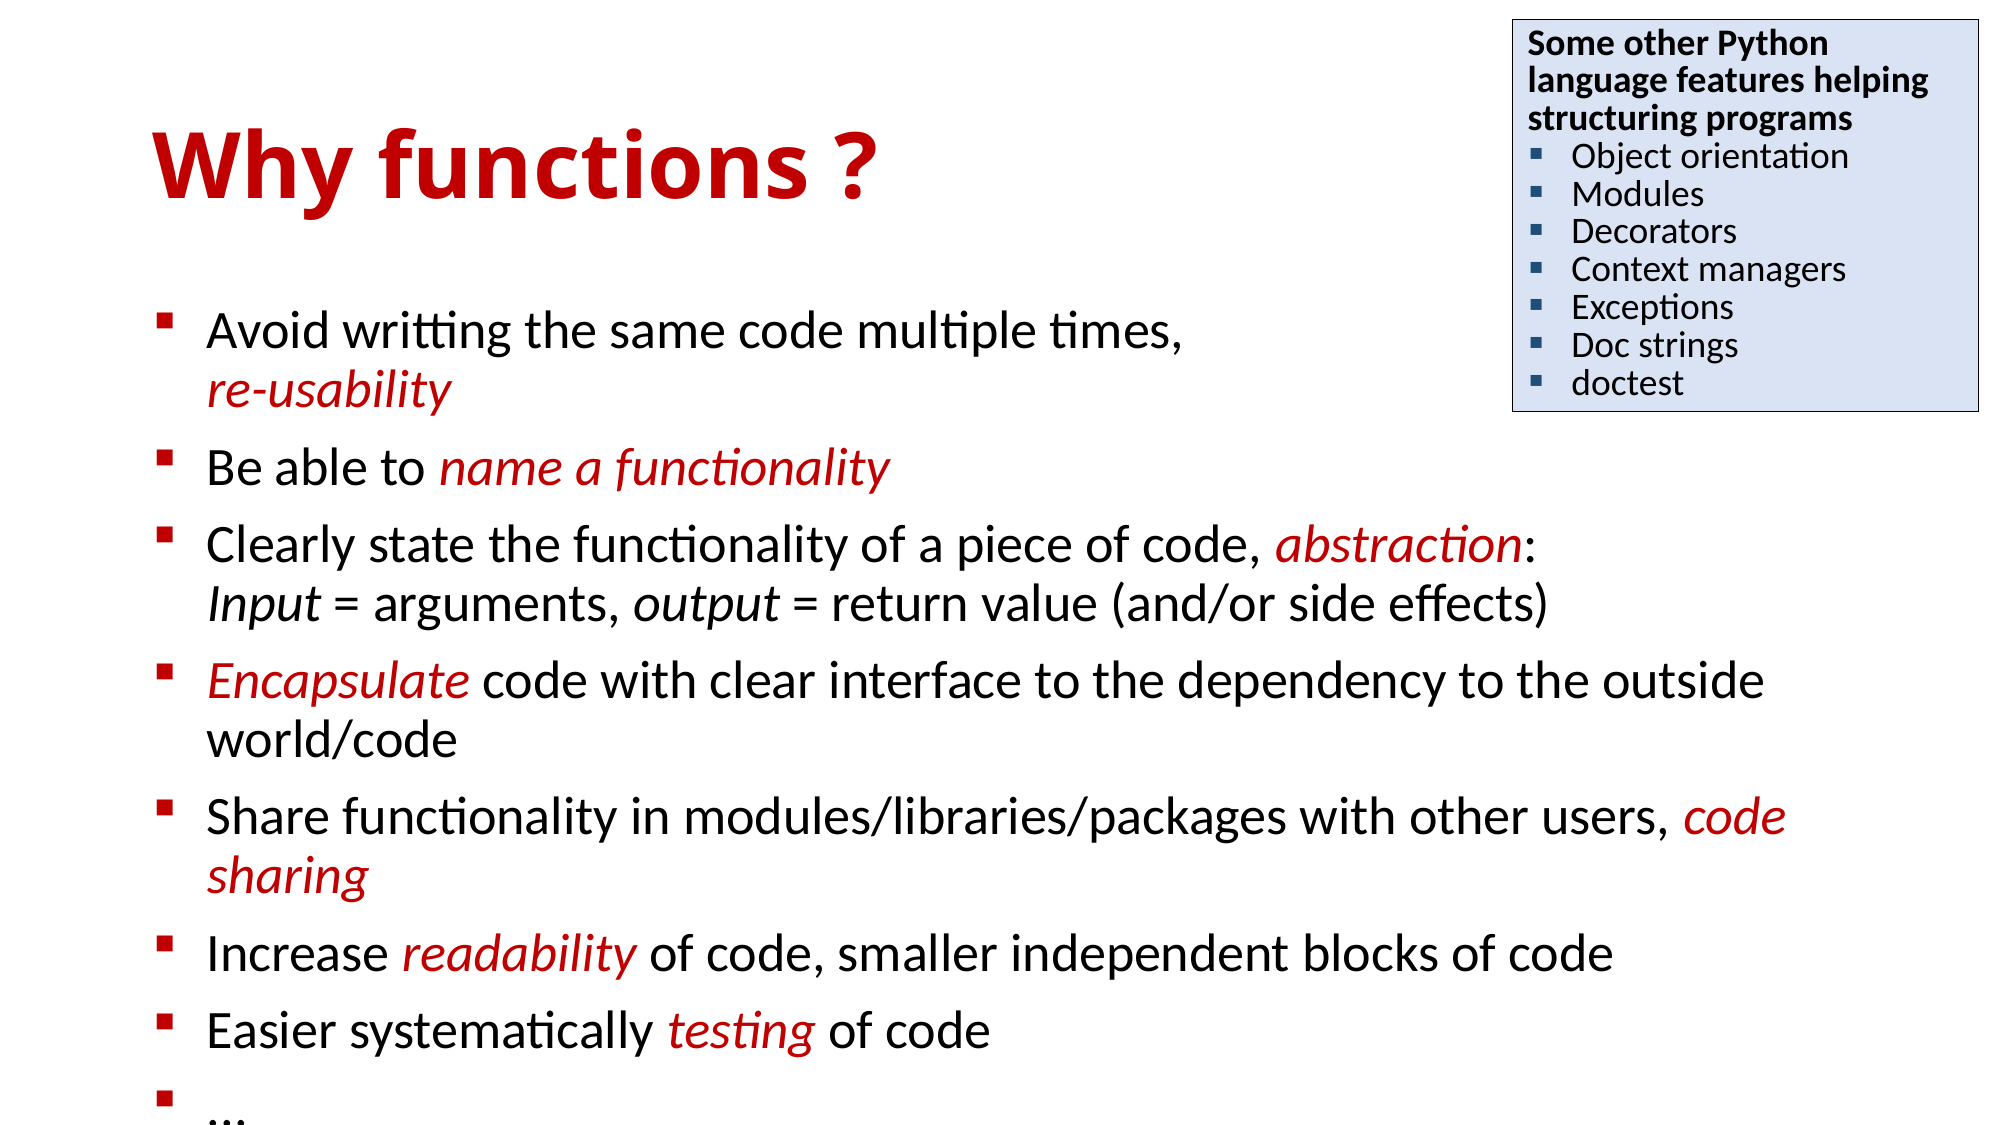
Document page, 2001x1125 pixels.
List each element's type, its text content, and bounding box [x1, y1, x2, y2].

list Avoid writting the same code multiple times, re-usability Be able to name a functionality Clearly state the functionality of a piece of code, abstraction: Input = arguments, output = return value (and/or side effects) Encapsulate code with clear interface to the dependency to the outside world/code Share functionality in modules/libraries/packages with other users, code sharing Increase readability of code, smaller independent blocks of code Easier systematically testing of code ... [137, 294, 1863, 1125]
table_header Some other Python language features helping structuring programs Object orientation Modules Decorators Context managers Exceptions Doc strings doctest [1513, 20, 1978, 411]
title Why functions ? [137, 59, 1512, 278]
